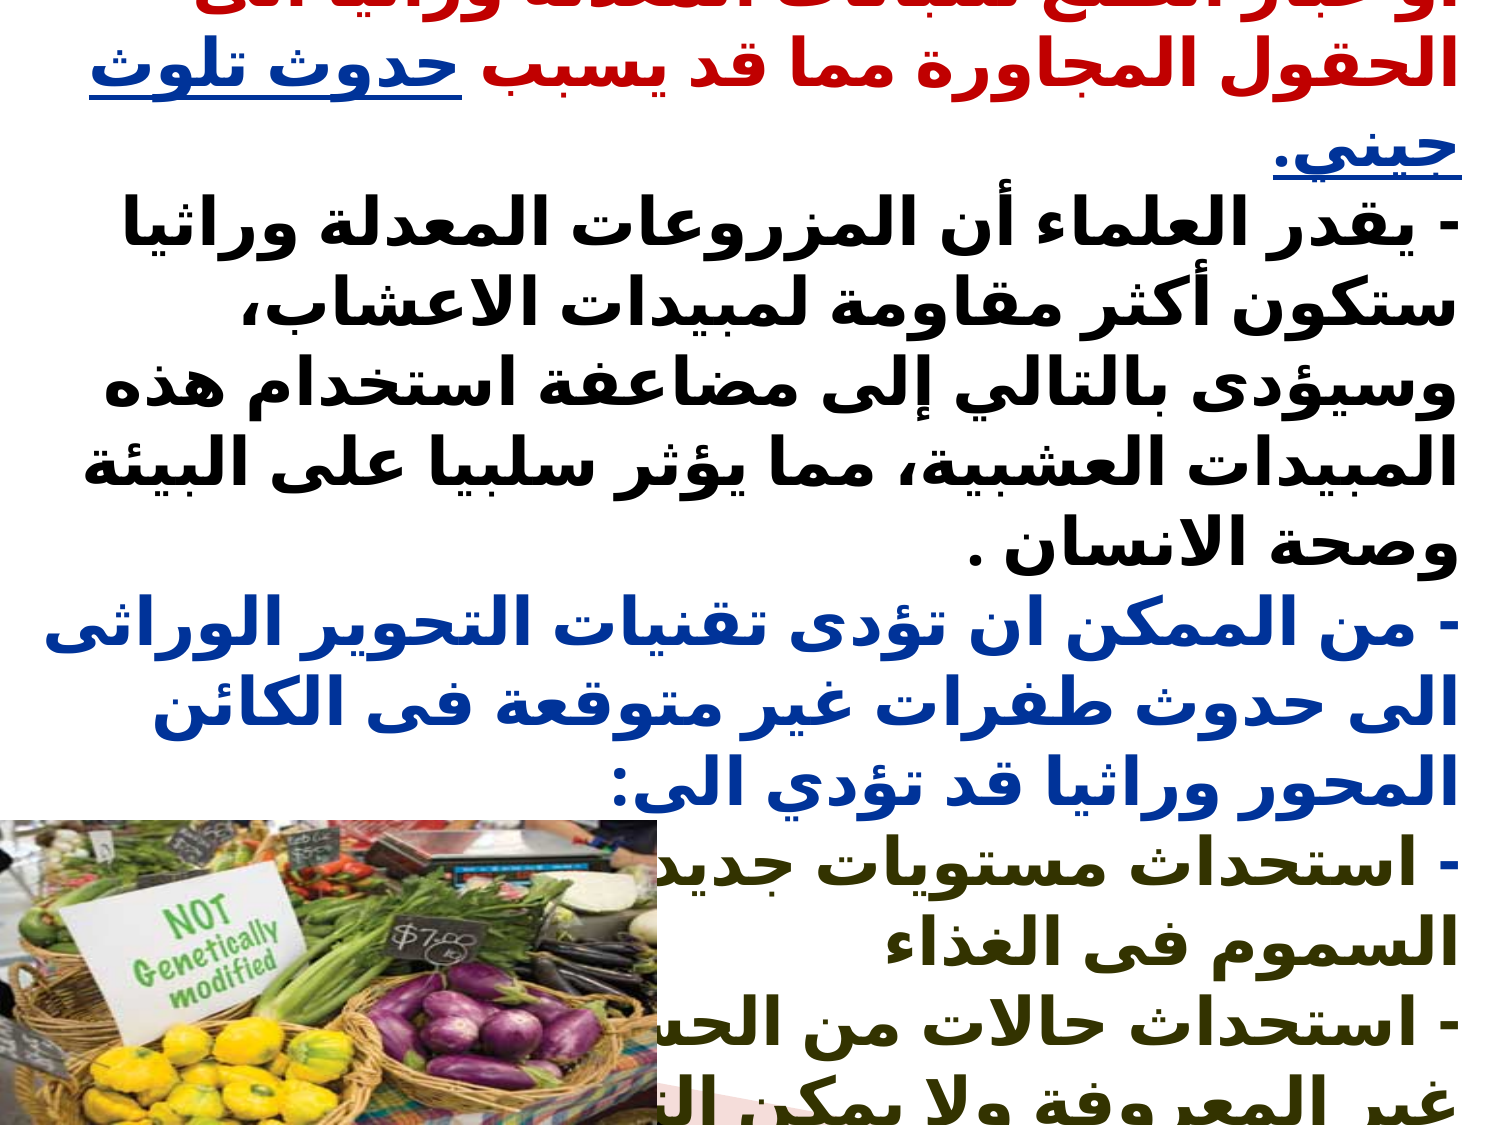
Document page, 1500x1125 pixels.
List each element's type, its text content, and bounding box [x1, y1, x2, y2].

picture [0, 820, 657, 1125]
title - يمكن تنقل الطيور والحشرات والرياح البذور او غبار الطلع للنباتات المعدلة وراثيا الى الحقول المجاورة مما قد يسبب حدوث تلوث جيني. - يقدر العلماء أن المزروعات المعدلة وراثيا ستكون أكثر مقاومة لمبيدات الاعشاب، وسيؤدى بالتالي إلى مضاعفة استخدام هذه المبيدات العشبية، مما يؤثر سلبيا على البيئة وصحة الانسان . - من الممكن ان تؤدى تقنيات التحوير الوراثى الى حدوث طفرات غير متوقعة فى الكائن المحور وراثيا قد تؤدي الى: - استحداث مستويات جديدة وعالية من السموم فى الغذاء - استحداث حالات من الحساسية غير المعروفة ولا يمكن التنبؤ بها عند تناول مثل هذه الأغذية. [0, 0, 1477, 1079]
